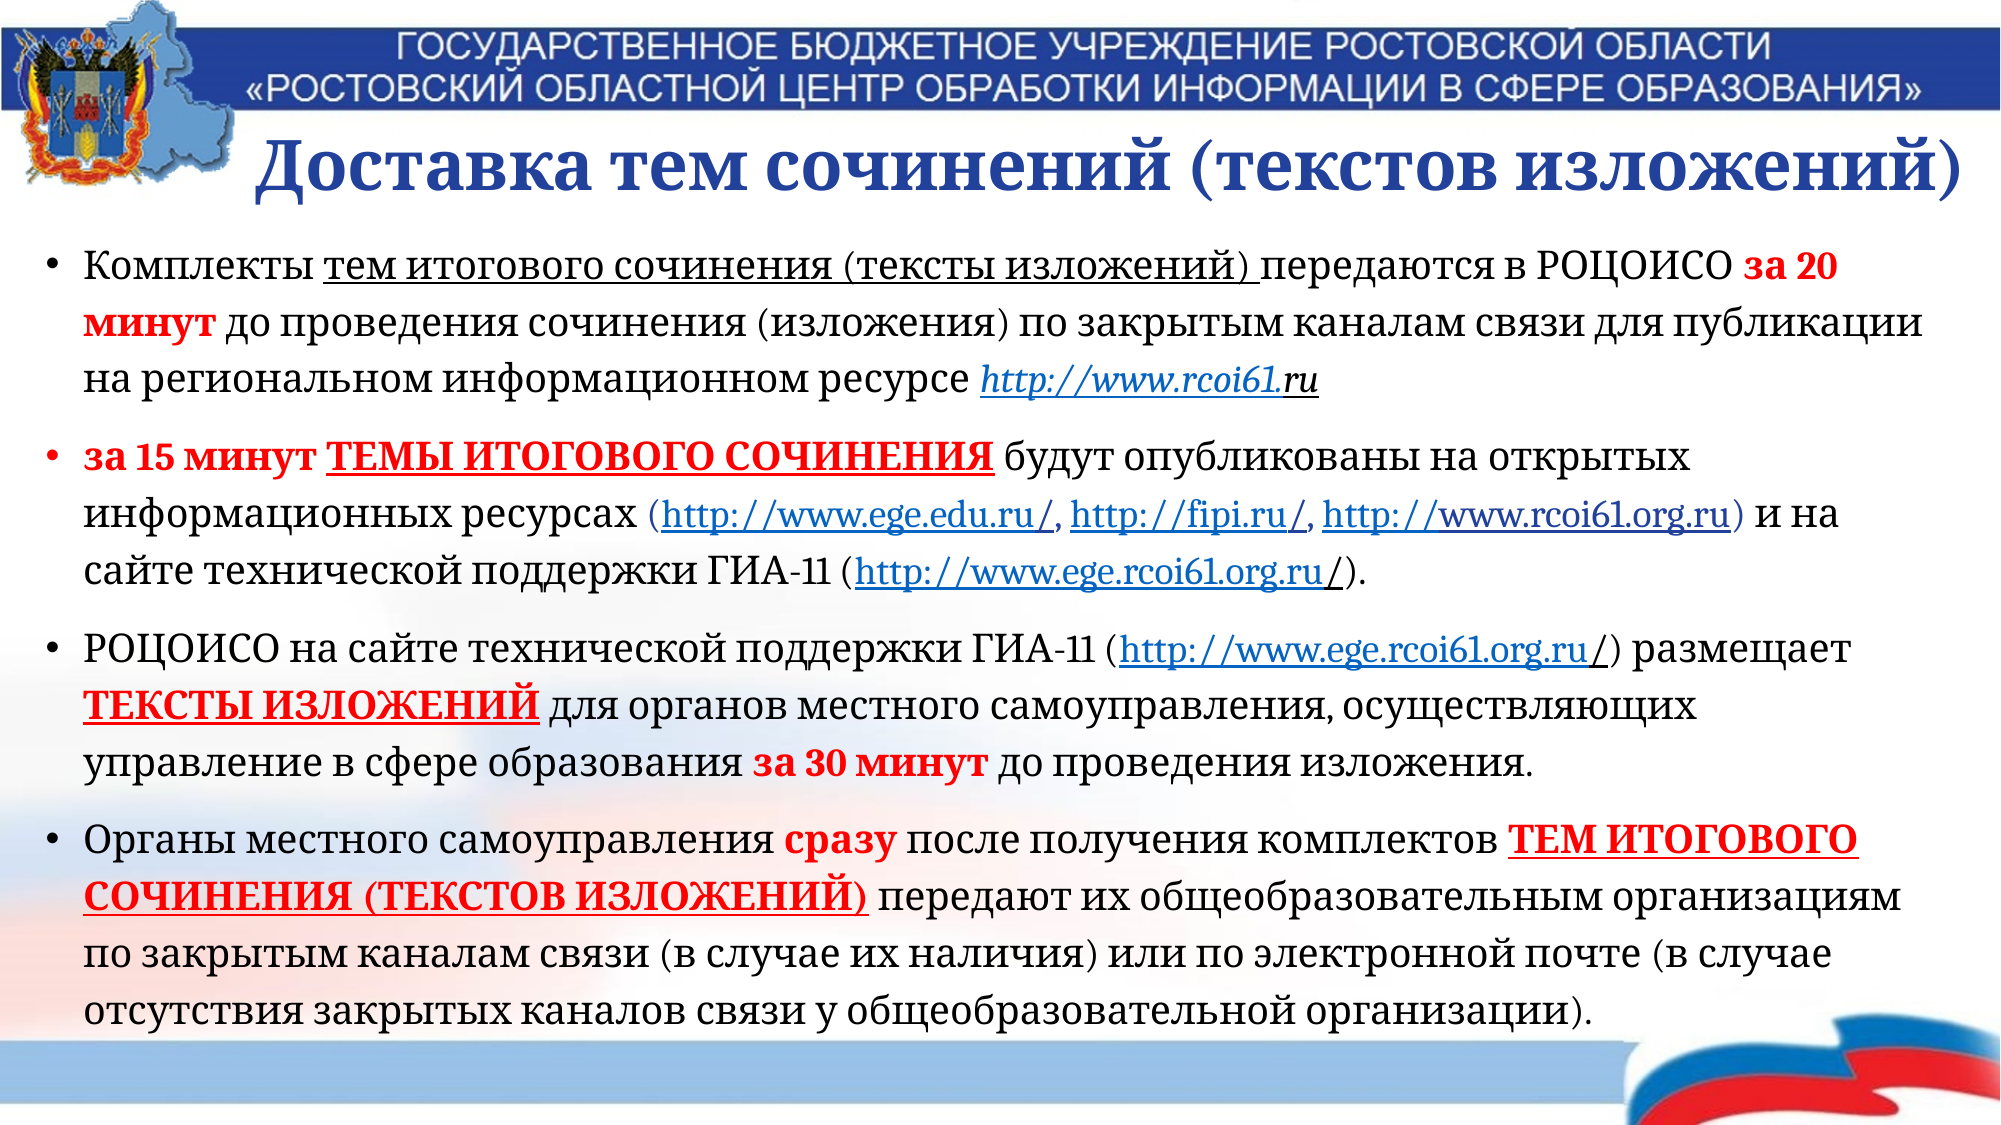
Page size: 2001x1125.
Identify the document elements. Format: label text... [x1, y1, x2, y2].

list Комплекты тем итогового сочинения (тексты изложений) передаются в РОЦОИСО за 20 минут до проведения сочинения (изложения) по закрытым каналам связи для публикации на региональном информационном ресурсе http://www.rcoi61.ru за 15 минут ТЕМЫ ИТОГОВОГО СОЧИНЕНИЯ будут опубликованы на открытых информационных ресурсах (http://www.ege.edu.ru/, http://fipi.ru/, http://www.rcoi61.org.ru) и на сайте технической поддержки ГИА-11 (http://www.ege.rcoi61.org.ru/). РОЦОИСО на сайте технической поддержки ГИА-11 (http://www.ege.rcoi61.org.ru/) размещает ТЕКСТЫ ИЗЛОЖЕНИЙ для органов местного самоуправления, осуществляющих управление в сфере образования за 30 минут до проведения изложения. Органы местного самоуправления сразу после получения комплектов ТЕМ ИТОГОВОГО СОЧИНЕНИЯ (ТЕКСТОВ ИЗЛОЖЕНИЙ) передают их общеобразовательным организациям по закрытым каналам связи (в случае их наличия) или по электронной почте (в случае отсутствия закрытых каналов связи у общеобразовательной организации). [30, 222, 1961, 1040]
title Доставка тем сочинений (текстов изложений) [236, 112, 1986, 223]
picture [0, 0, 2001, 1125]
